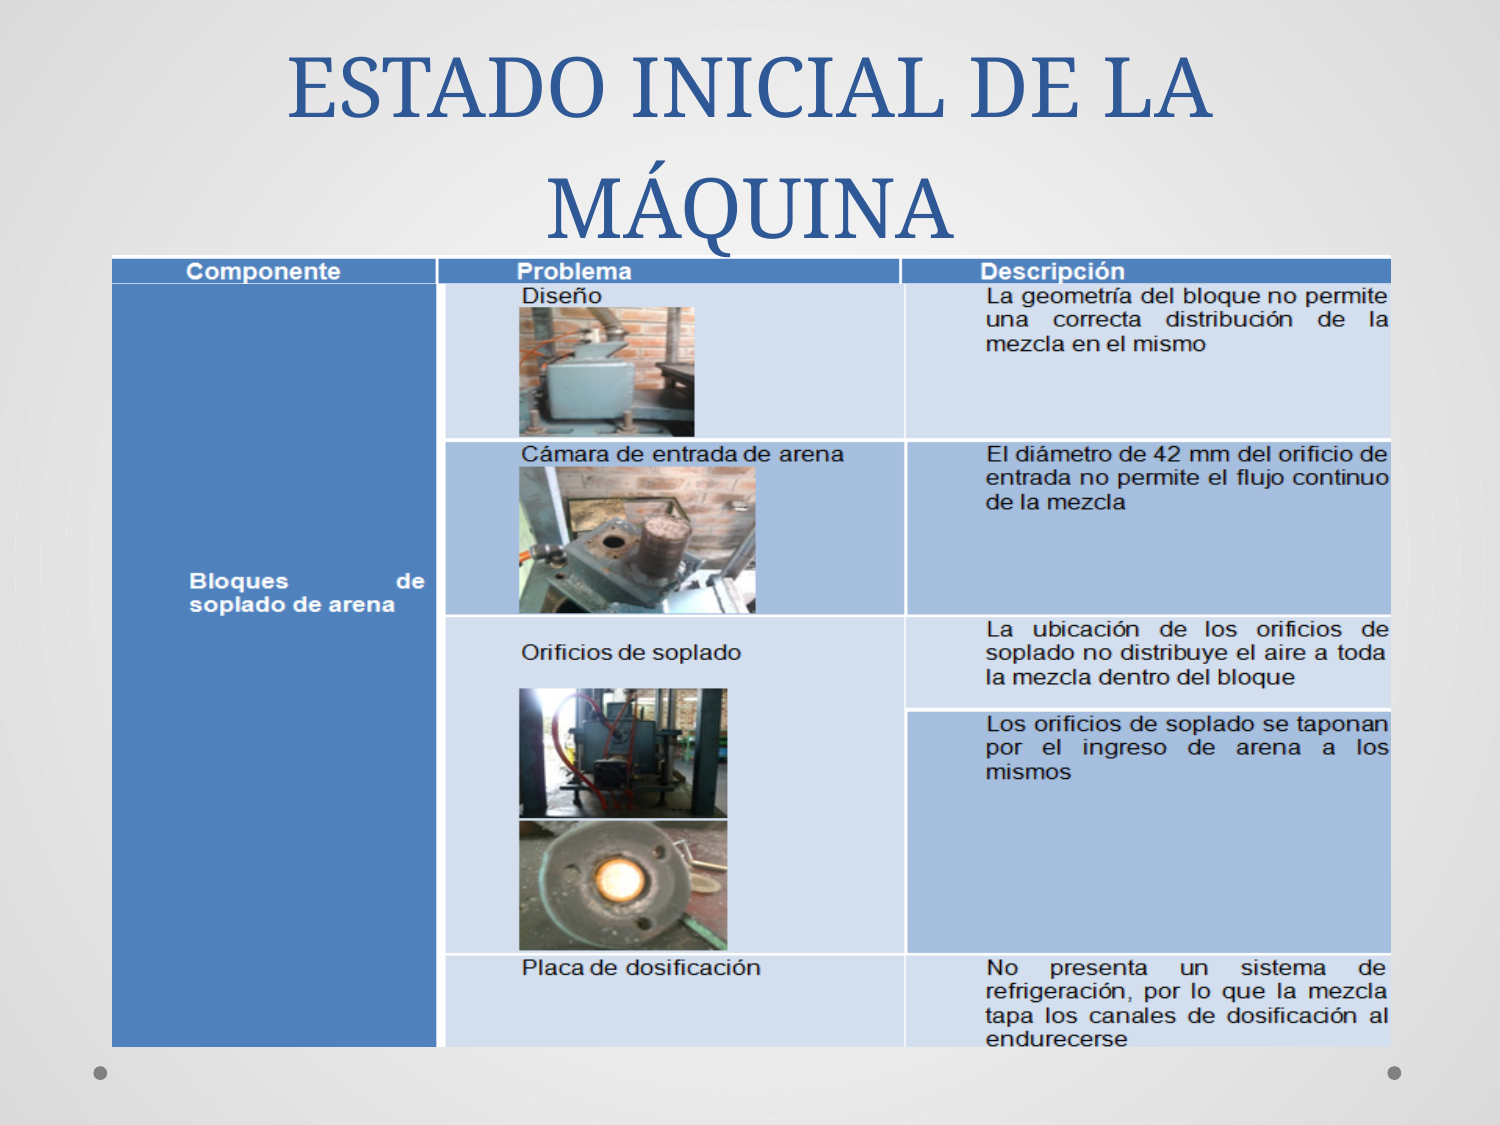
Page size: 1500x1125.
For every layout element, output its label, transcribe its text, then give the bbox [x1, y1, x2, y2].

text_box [111, 255, 1392, 1047]
title ESTADO INICIAL DE LA MÁQUINA [75, 0, 1425, 263]
